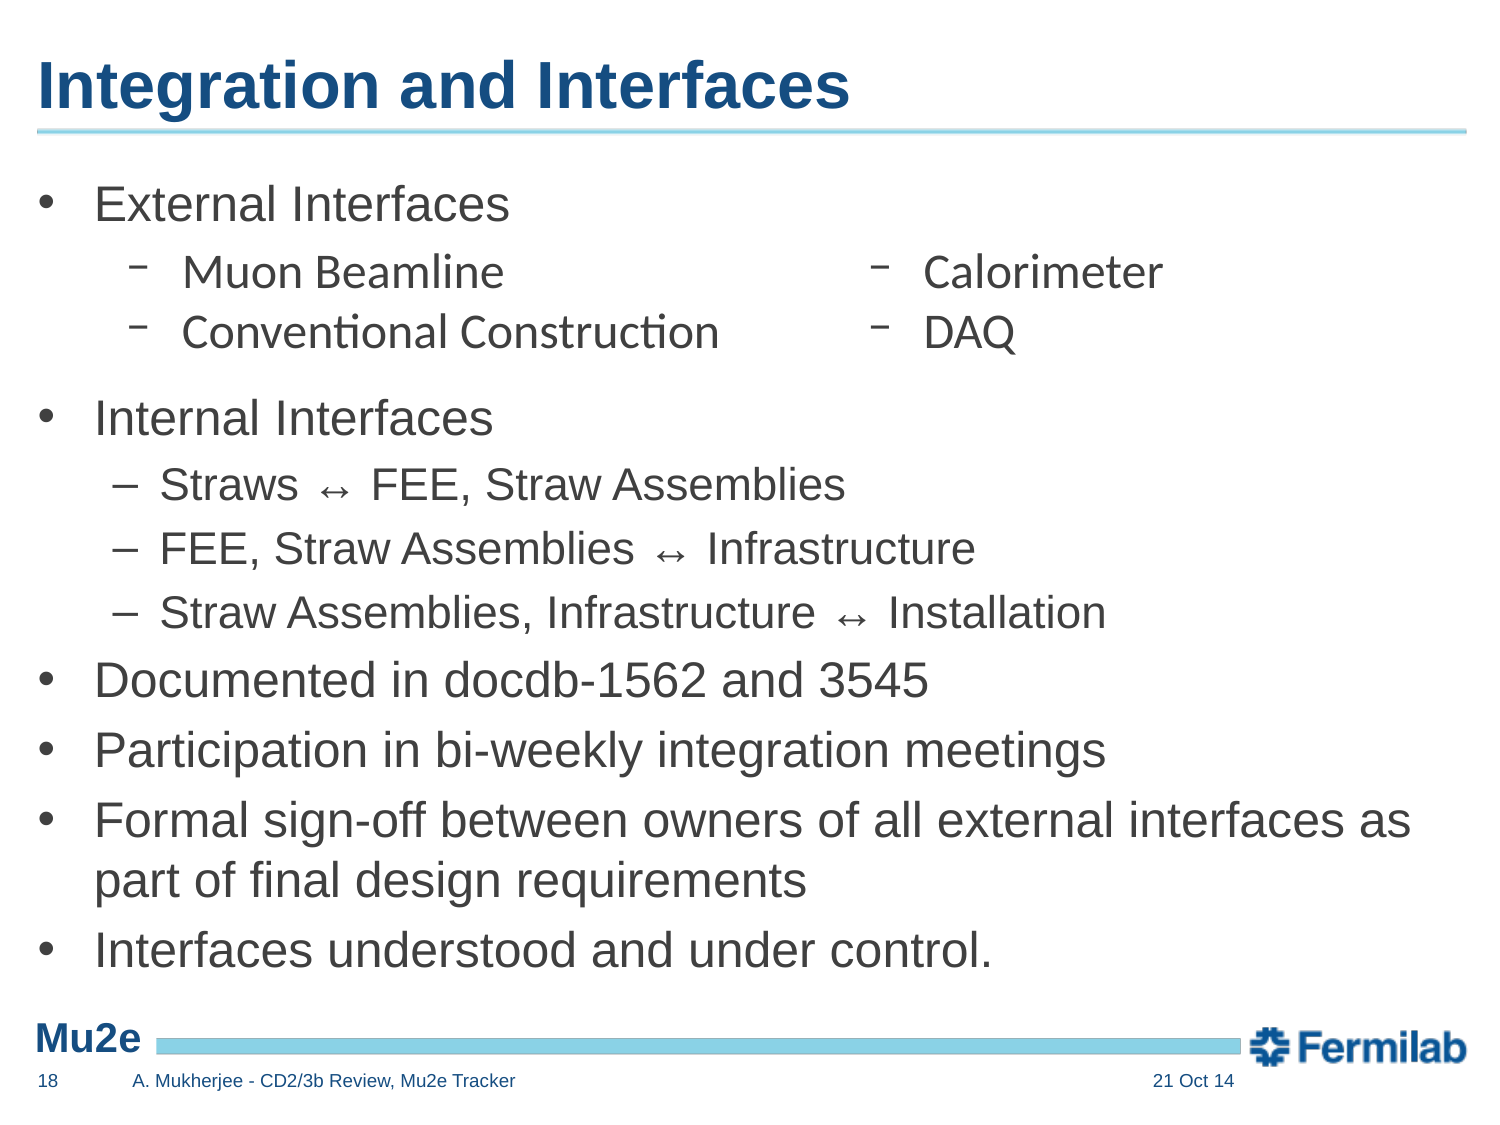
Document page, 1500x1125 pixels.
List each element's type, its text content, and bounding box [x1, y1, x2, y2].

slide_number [1058, 1068, 1235, 1109]
title Integration and Interfaces [37, 17, 1463, 123]
slide_number 18 [37, 1068, 111, 1109]
list External Interfaces Internal Interfaces Straws ↔ FEE, Straw Assemblies FEE, Straw Assemblies ↔ Infrastructure Straw Assemblies, Infrastructure ↔ Installation Documented in docdb-1562 and 3545 Participation in bi-weekly integration meetings Formal sign-off between owners of all external interfaces as part of final design requirements Interfaces understood and under control. [37, 171, 1461, 990]
text_box Muon Beamline Conventional Construction Calorimeter DAQ [110, 231, 1344, 372]
footer A. Mukherjee - CD2/3b Review, Mu2e Tracker [132, 1068, 1014, 1109]
